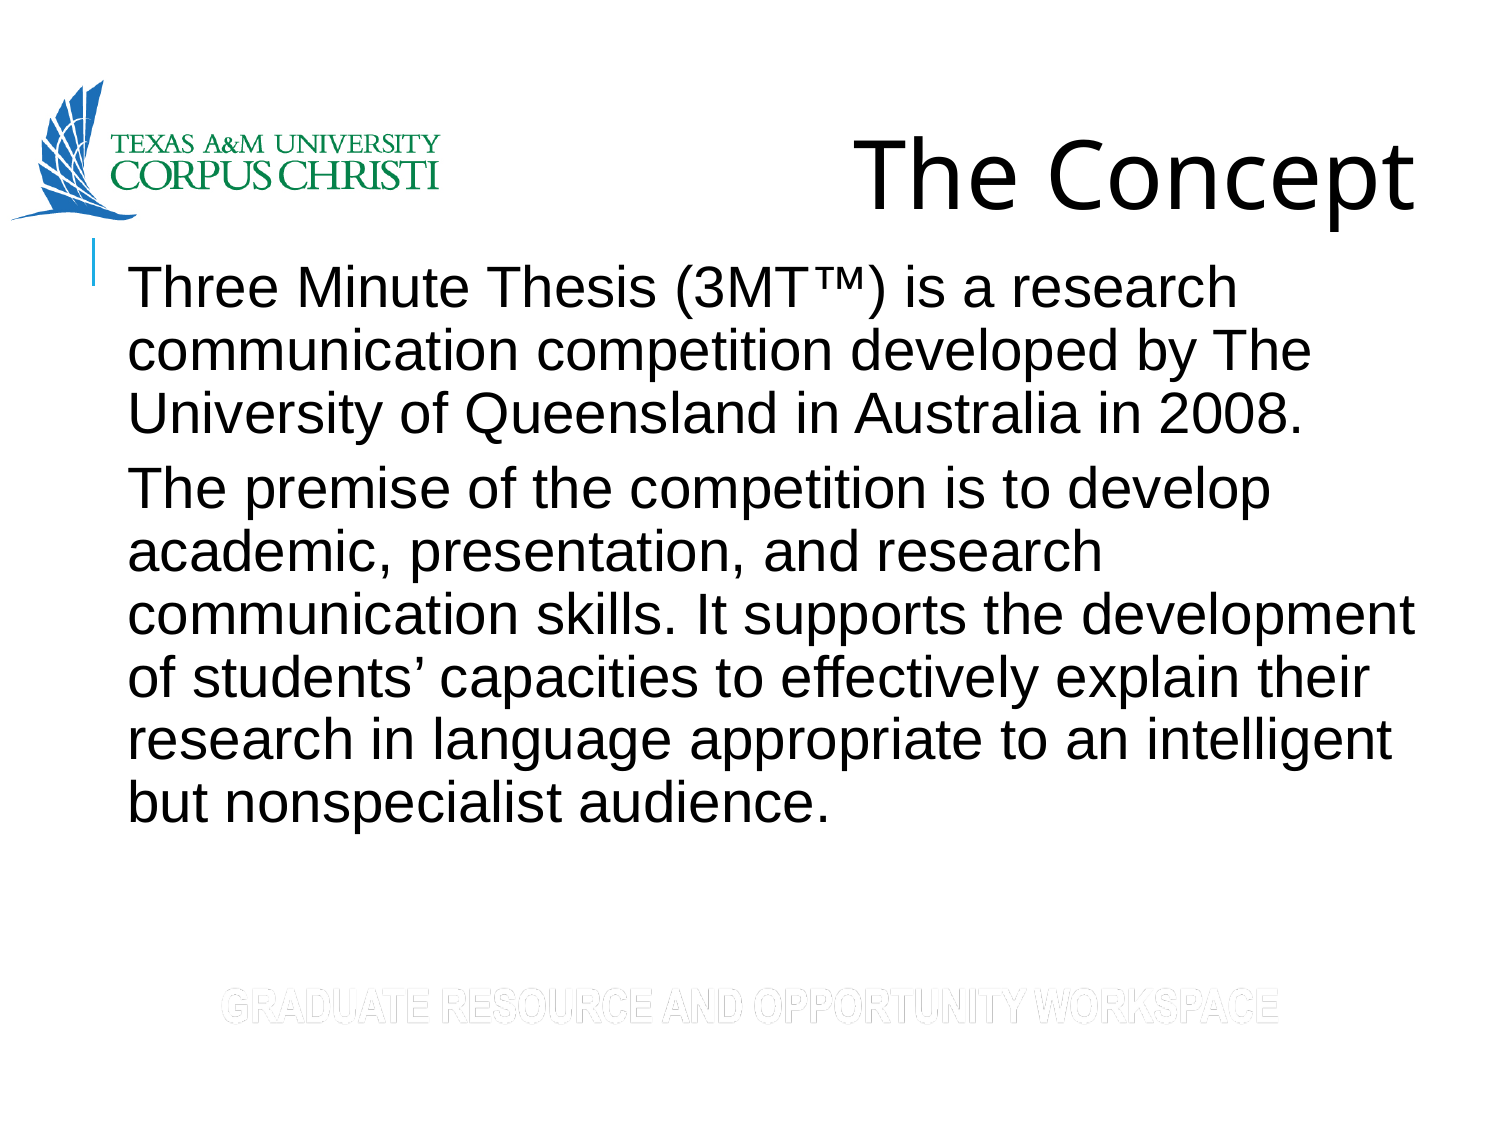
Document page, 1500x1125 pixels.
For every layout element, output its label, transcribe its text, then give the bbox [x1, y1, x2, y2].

picture [0, 68, 463, 238]
picture [6, 962, 1494, 1063]
list Three Minute Thesis (3MT™) is a research communication competition developed by The University of Queensland in Australia in 2008. The premise of the competition is to develop academic, presentation, and research communication skills. It supports the development of students’ capacities to effectively explain their research in language appropriate to an intelligent but nonspecialist audience. [75, 249, 1468, 957]
text_box The Concept [793, 106, 1432, 236]
